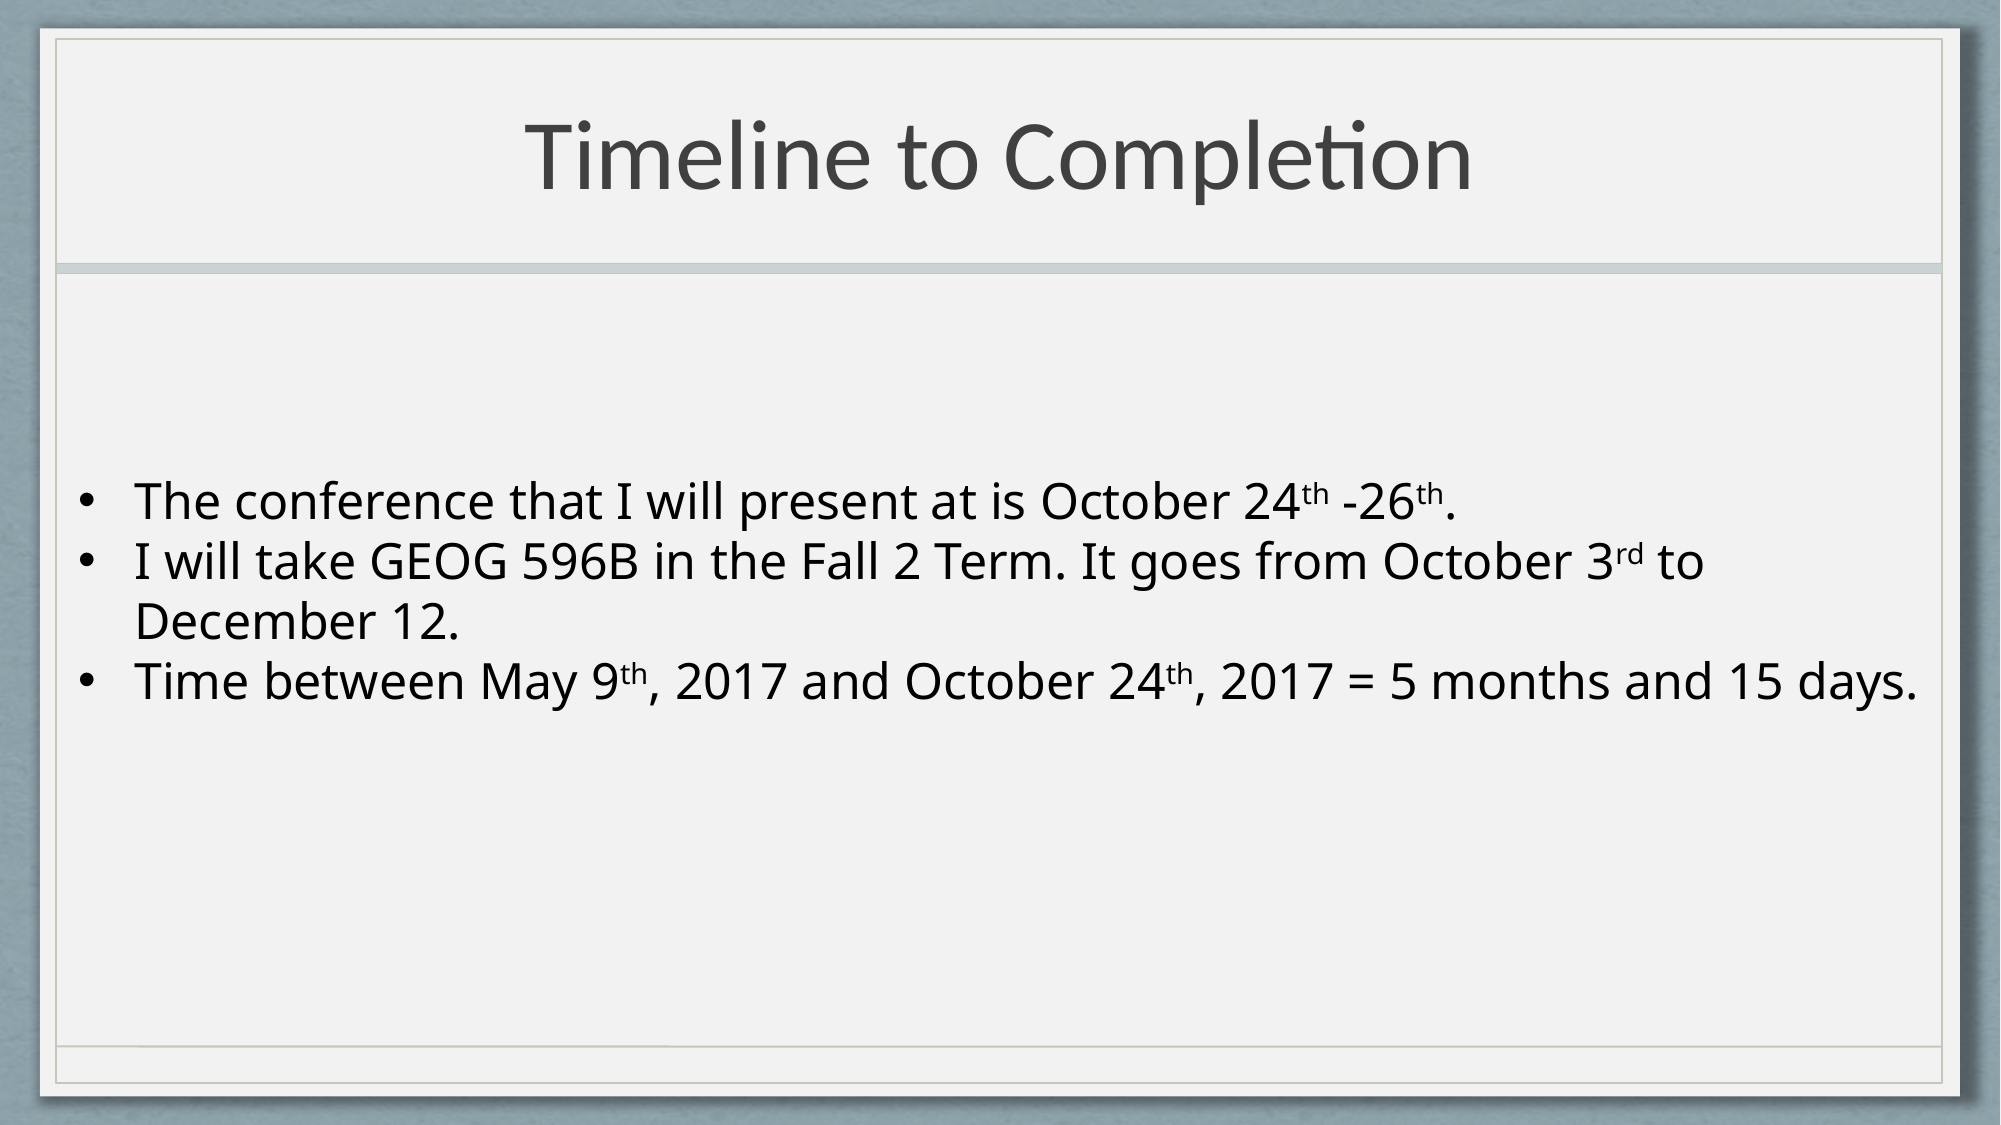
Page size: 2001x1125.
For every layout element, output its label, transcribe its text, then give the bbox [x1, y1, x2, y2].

title Timeline to Completion [196, 40, 1804, 260]
text_box The conference that I will present at is October 24th -26th. I will take GEOG 596B in the Fall 2 Term. It goes from October 3rd to December 12. Time between May 9th, 2017 and October 24th, 2017 = 5 months and 15 days. [63, 462, 1937, 808]
